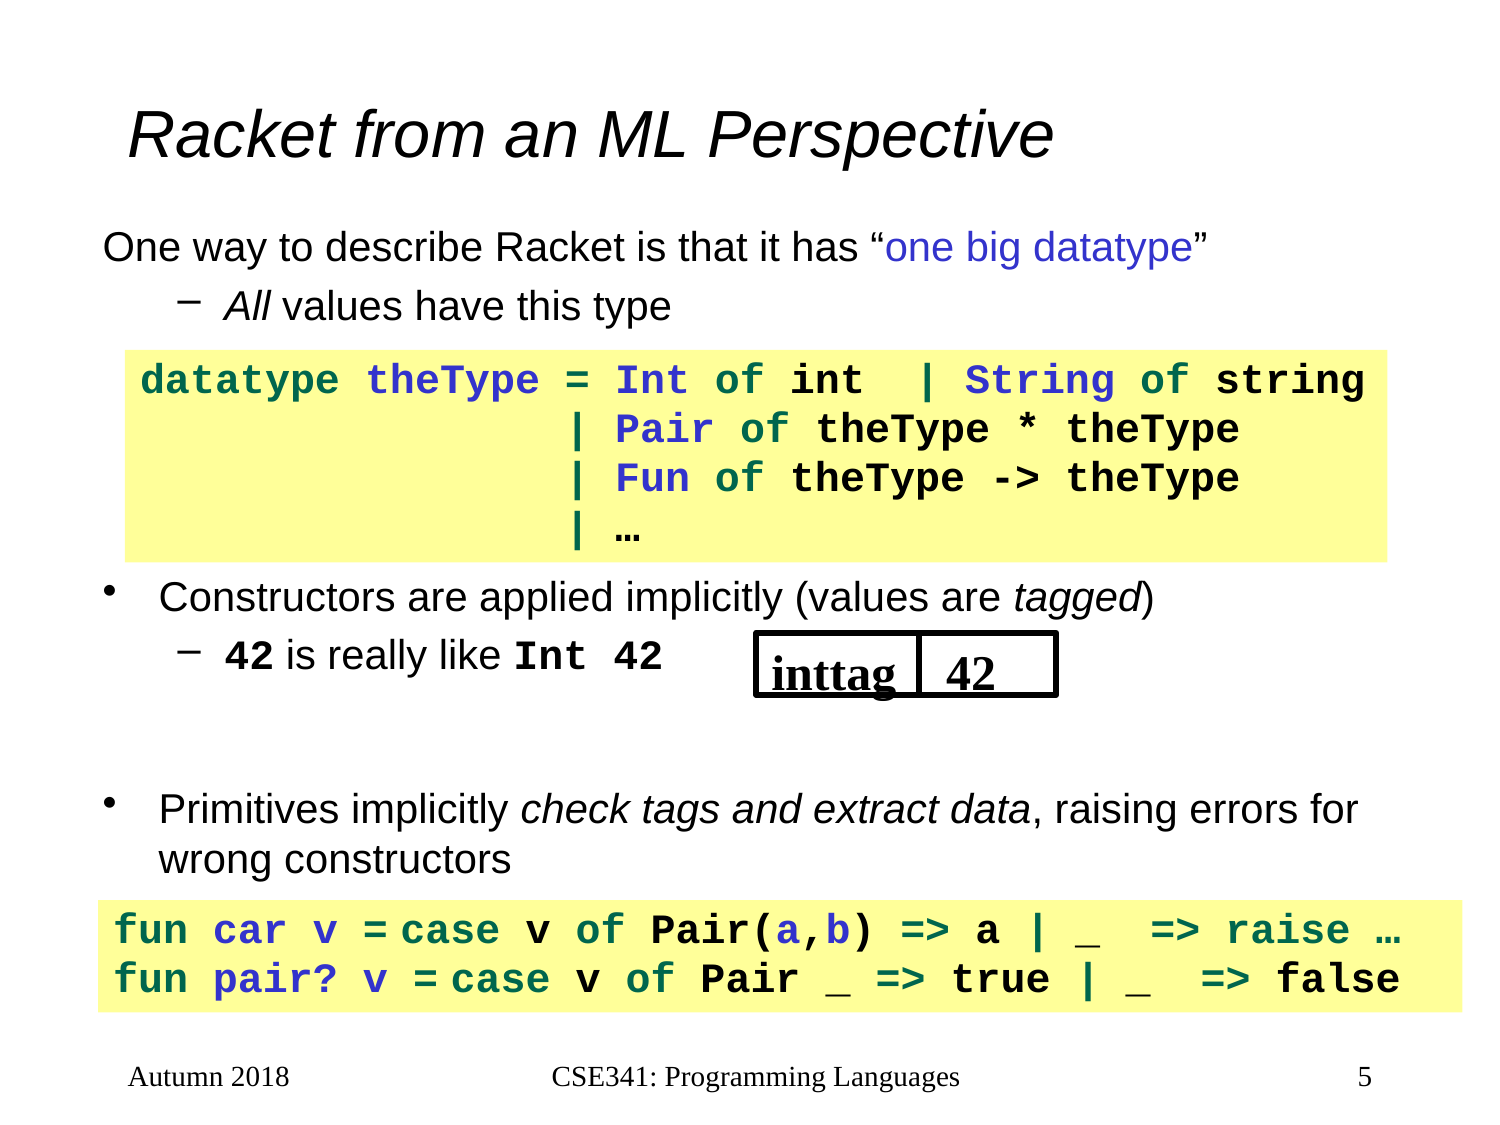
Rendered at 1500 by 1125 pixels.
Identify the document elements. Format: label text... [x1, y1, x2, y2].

text_box fun car v = case v of Pair(a,b) => a | _ => raise … fun pair? v = case v of Pair _ => true | _ => false [98, 900, 1463, 1013]
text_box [755, 632, 1057, 696]
footer CSE341: Programming Languages [474, 1049, 1038, 1125]
slide_number 5 [1074, 1049, 1388, 1125]
text_box datatype theType = Int of int | String of string | Pair of theType * theType | Fun of theType -> theType | … [124, 349, 1388, 563]
title Racket from an ML Perspective [112, 37, 1388, 212]
slide_number Autumn 2018 [112, 1049, 426, 1125]
list One way to describe Racket is that it has “one big datatype” All values have this type Constructors are applied implicitly (values are tagged) 42 is really like Int 42 Primitives implicitly check tags and extract data, raising errors for wrong constructors [87, 212, 1438, 1026]
